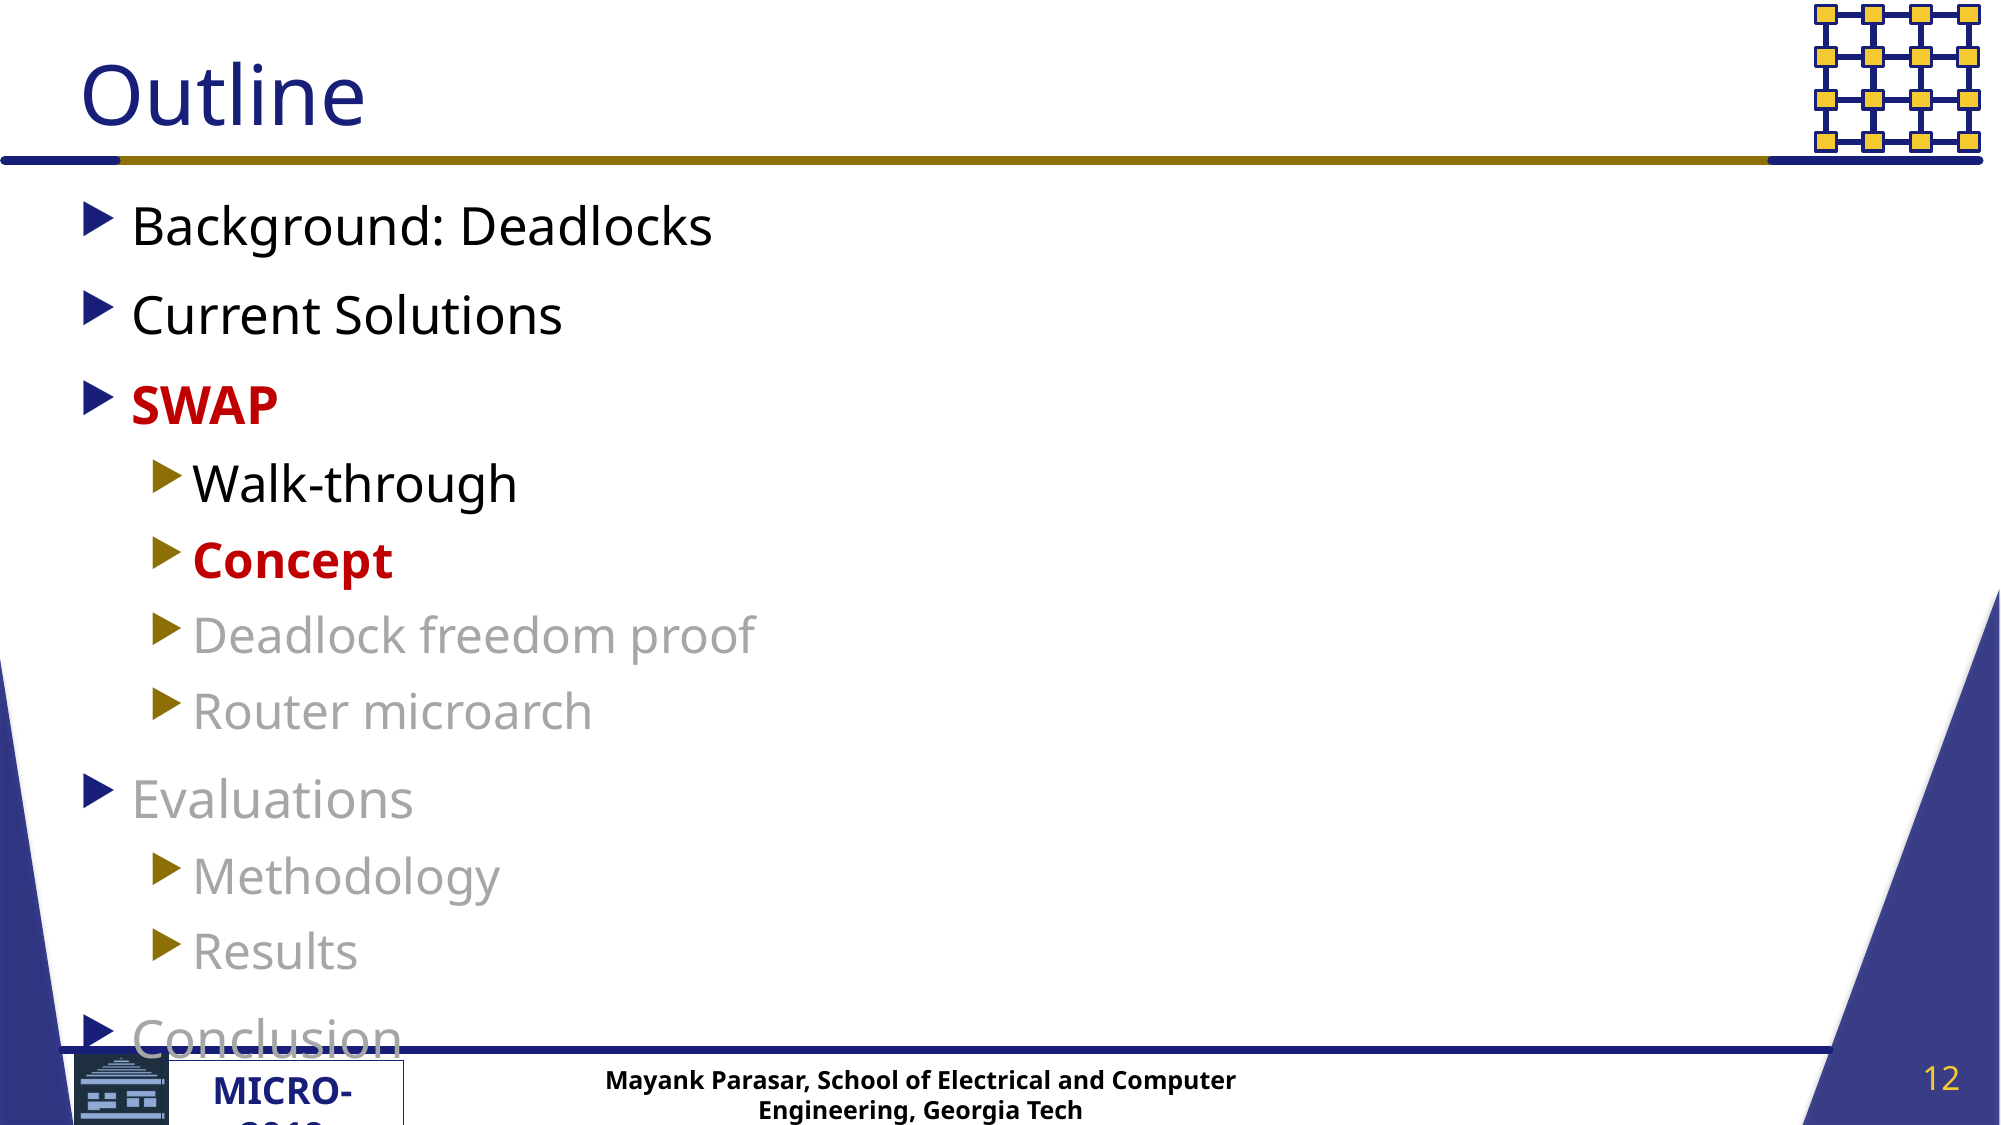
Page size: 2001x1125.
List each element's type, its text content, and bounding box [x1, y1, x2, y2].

title Outline [64, 35, 1819, 161]
picture [74, 1081, 161, 1125]
picture [162, 1081, 169, 1125]
footer Mayank Parasar, School of Electrical and Computer Engineering, Georgia Tech [587, 1057, 1255, 1118]
slide_number 12 [1863, 1050, 1976, 1110]
list Background: Deadlocks Current Solutions SWAP Walk-through Concept Deadlock freedom proof Router microarch Evaluations Methodology Results Conclusion [64, 185, 1821, 1081]
